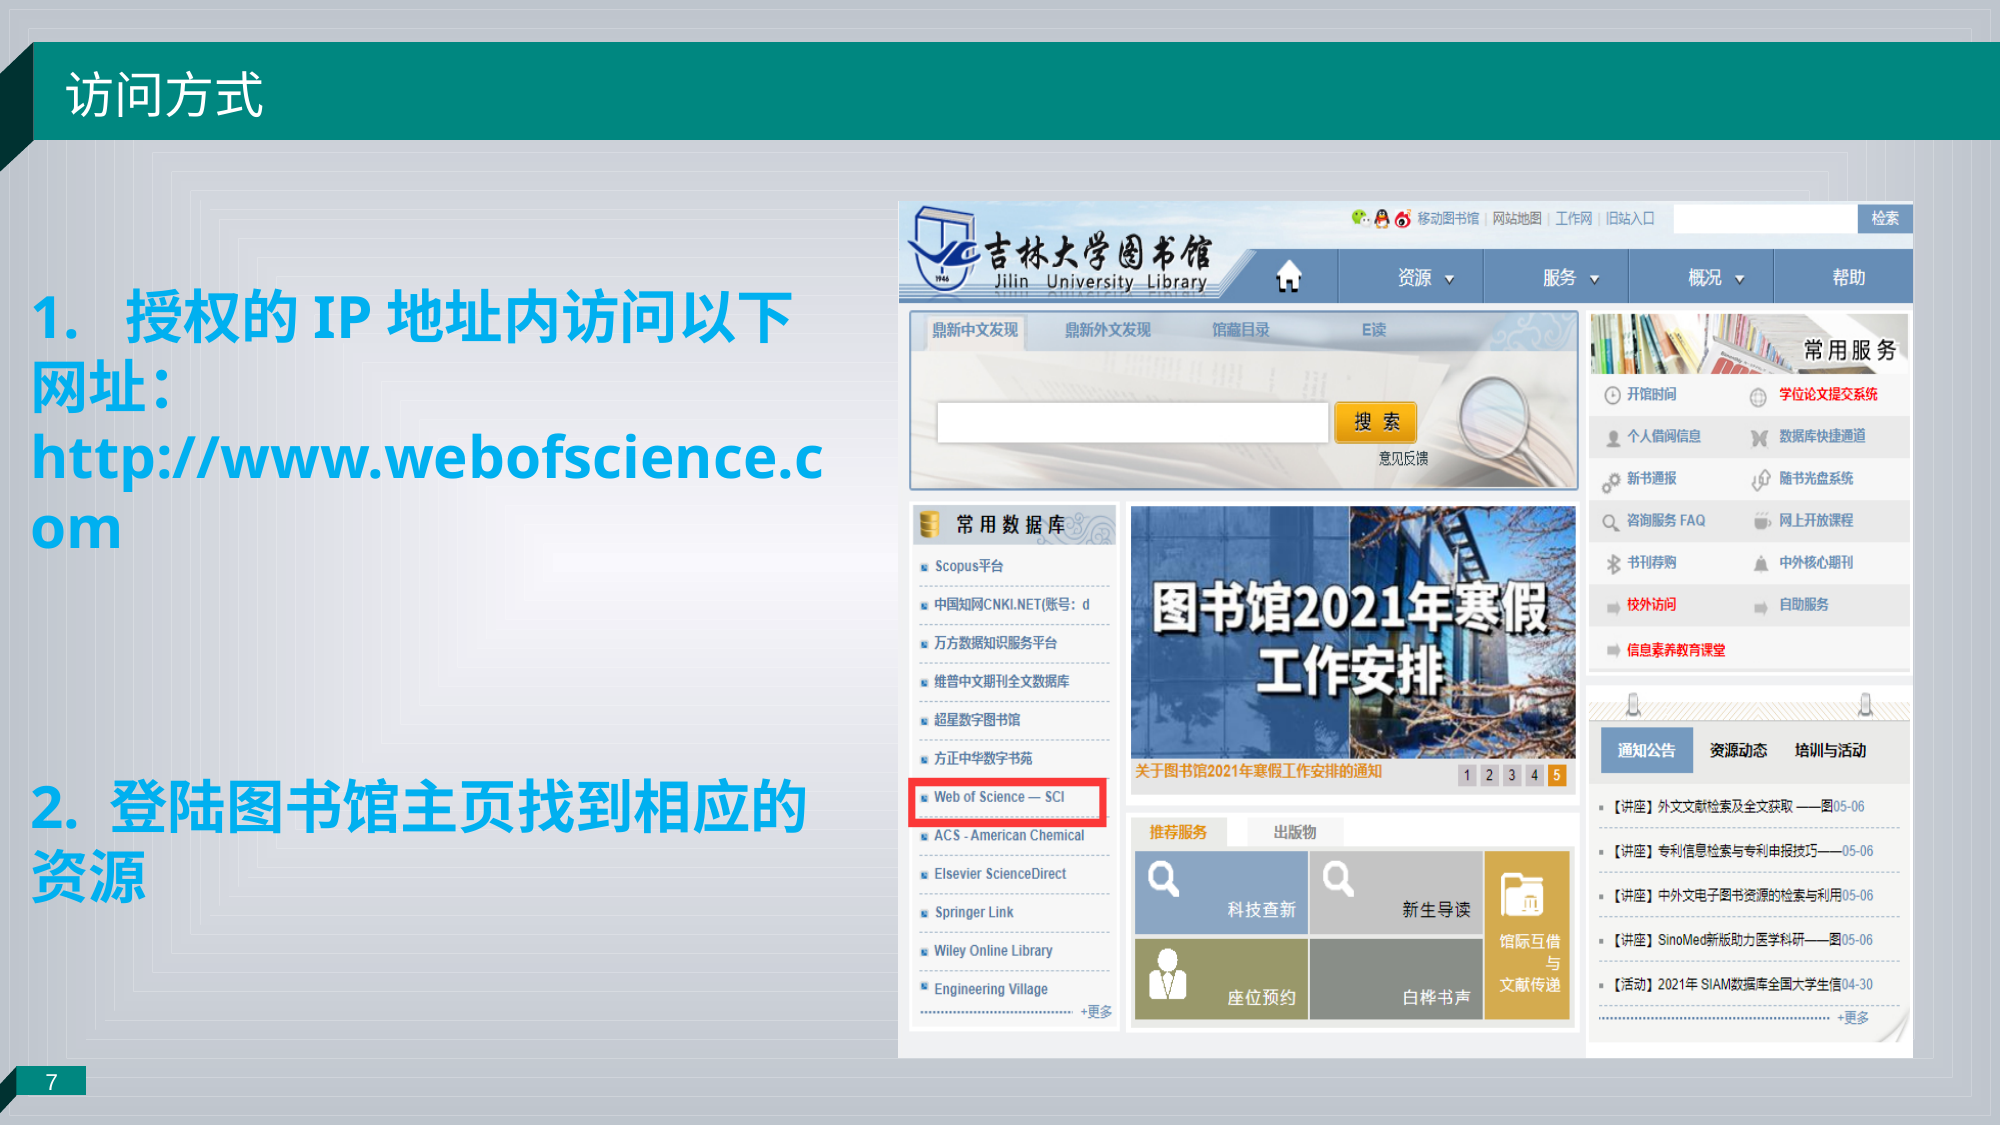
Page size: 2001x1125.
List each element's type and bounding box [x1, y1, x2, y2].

text_box [0, 41, 2000, 1117]
picture [898, 201, 1913, 1058]
